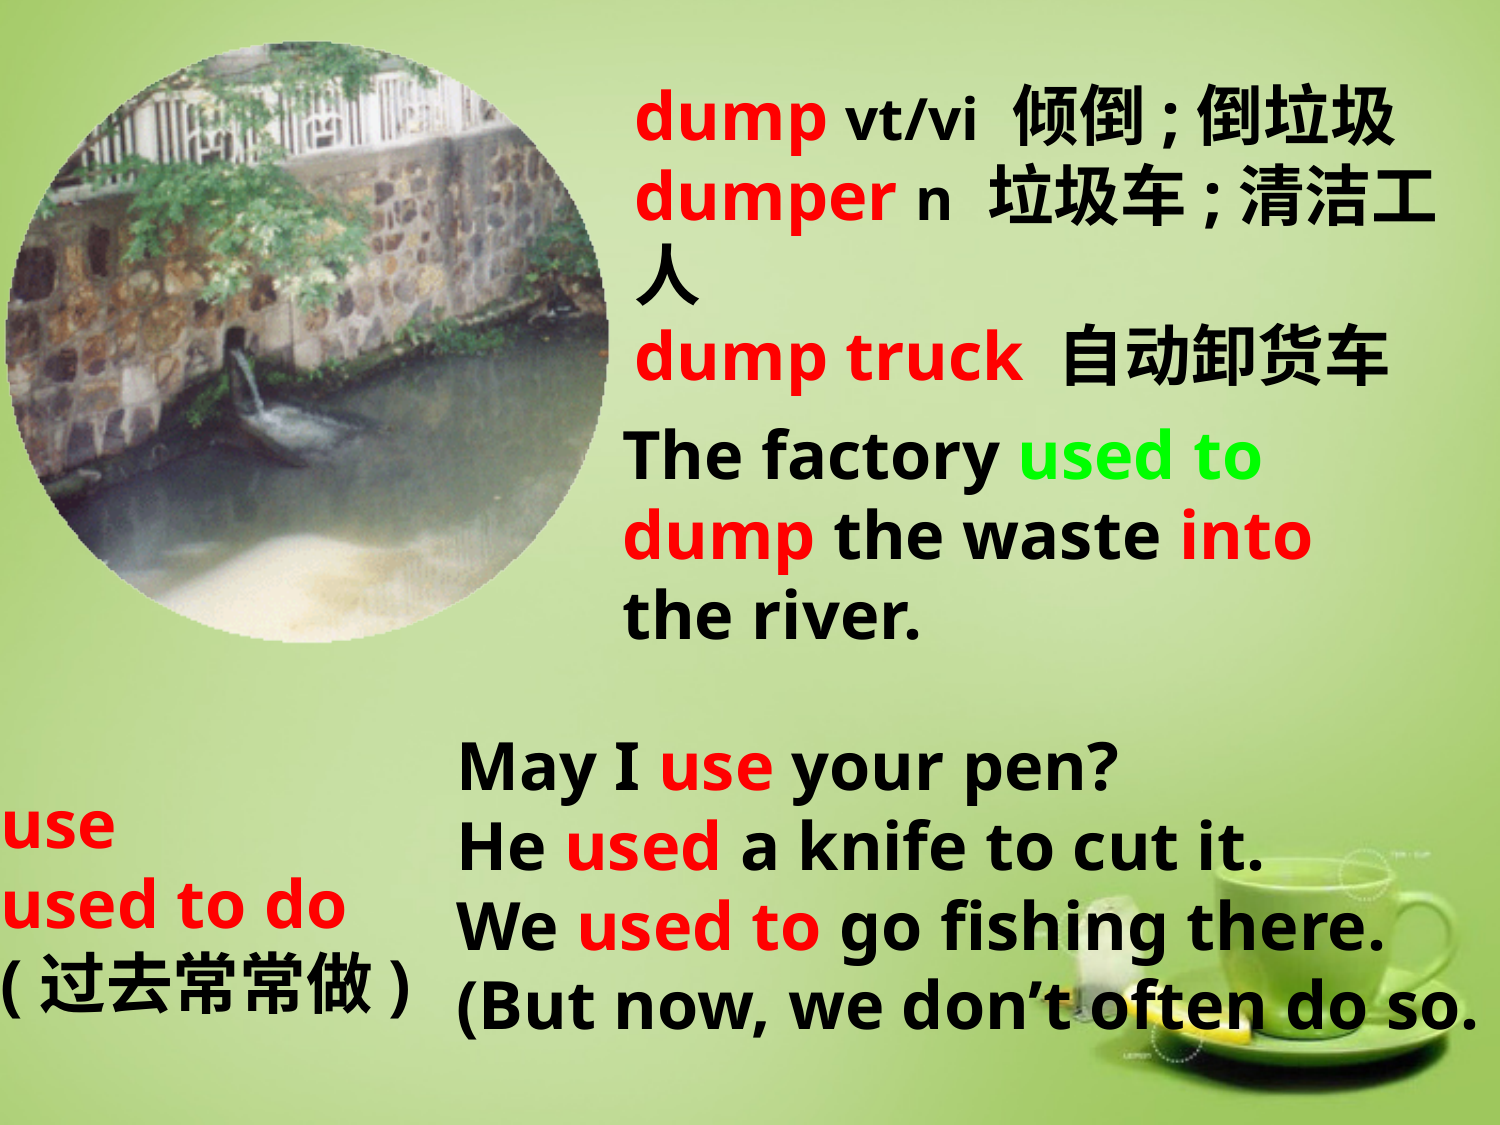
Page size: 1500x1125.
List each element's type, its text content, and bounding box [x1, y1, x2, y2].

text_box The factory used to dump the waste into the river. [607, 405, 1329, 716]
text_box May I use your pen? He used a knife to cut it. We used to go fishing there. (But now, we don’t often do so. [441, 716, 1496, 1051]
text_box dump vt/vi 倾倒;倒垃圾 dumper n 垃圾车;清洁工人 dump truck 自动卸货车 [684, 66, 1500, 401]
picture [0, 0, 1500, 1125]
text_box use used to do (过去常常做) [0, 774, 427, 1030]
